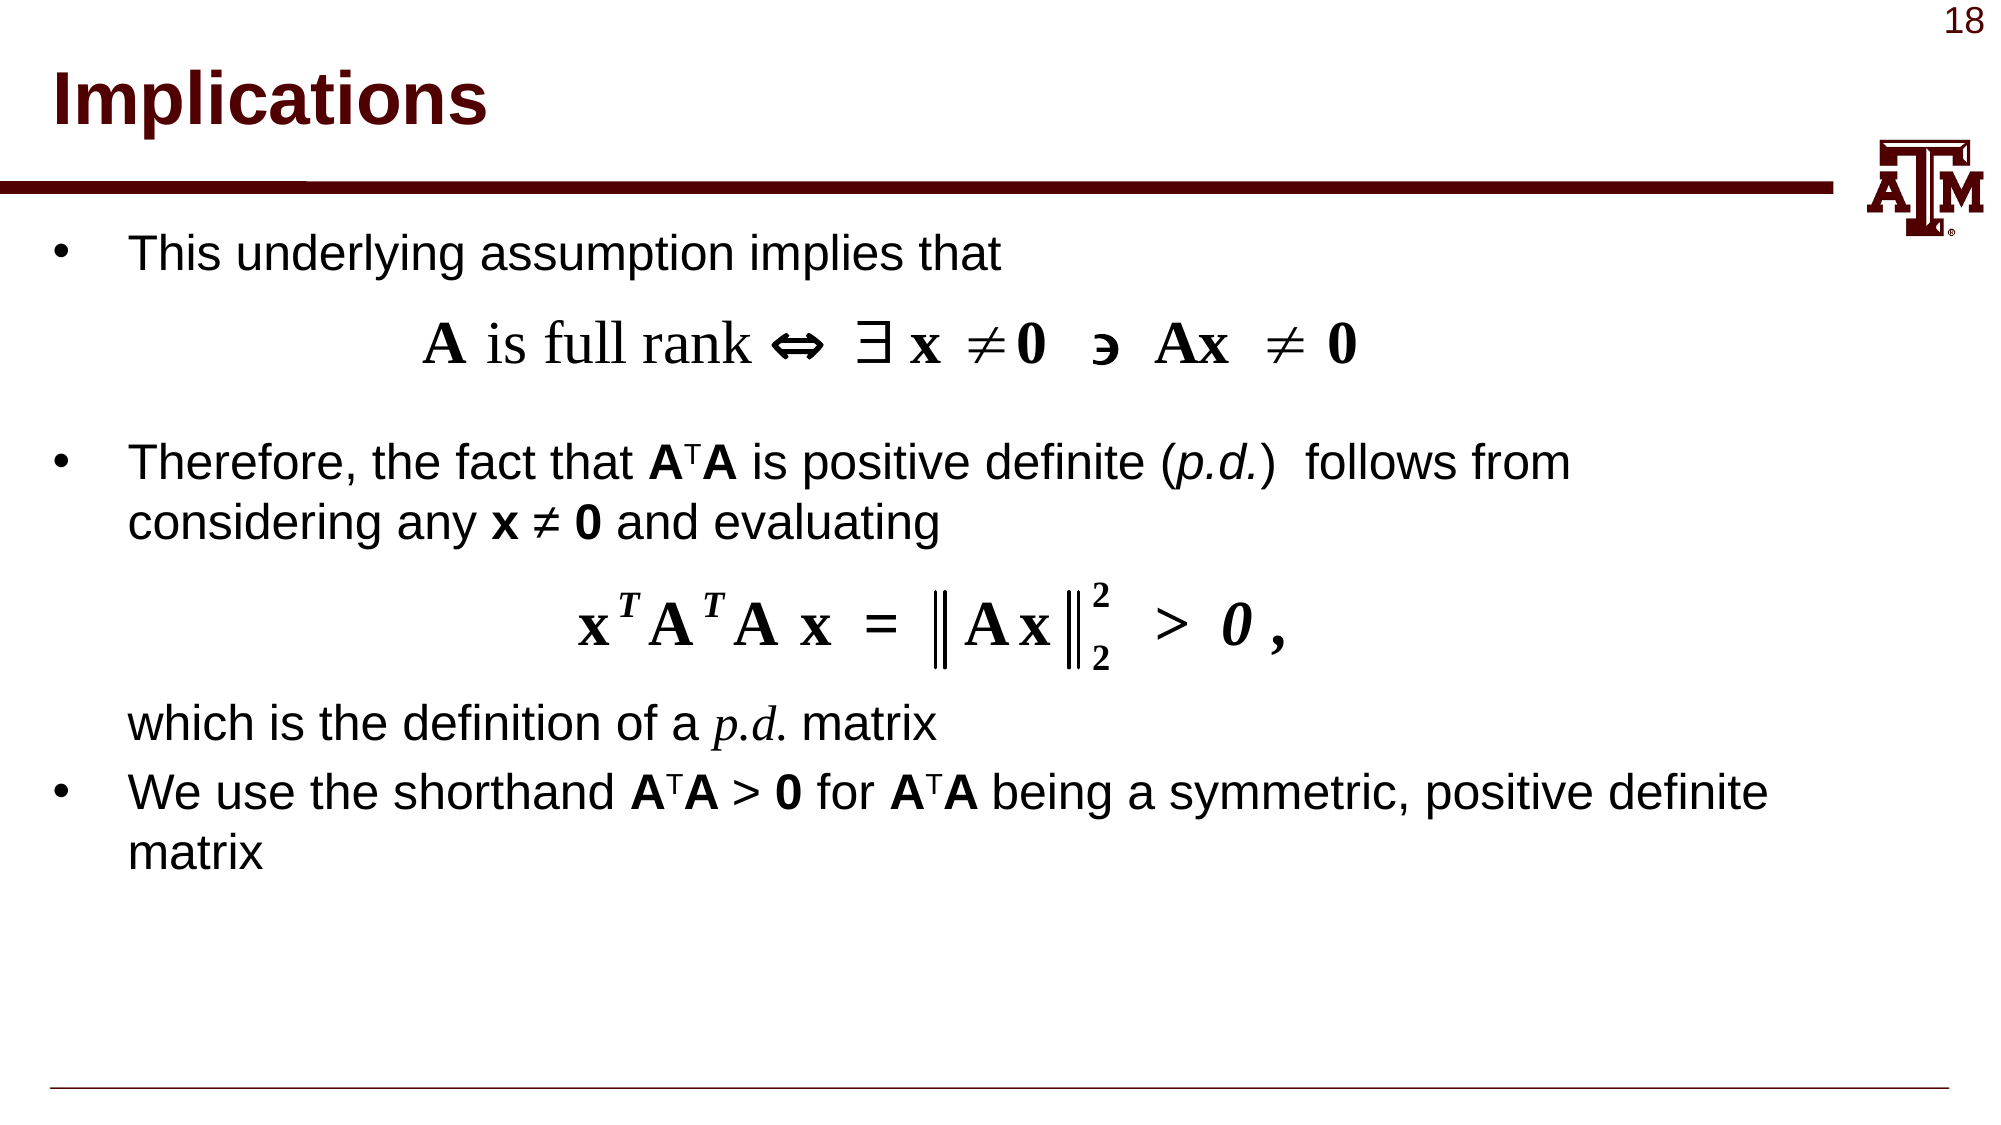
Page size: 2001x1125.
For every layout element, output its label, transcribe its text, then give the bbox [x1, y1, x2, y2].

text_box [568, 565, 1295, 684]
picture [1850, 112, 2000, 263]
title Implications [37, 12, 1826, 188]
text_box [412, 307, 1382, 390]
text_box [249, 497, 281, 503]
text_box [249, 503, 281, 590]
list This underlying assumption implies that Therefore, the fact that ATA is positive definite (p.d.) follows from considering any x ≠ 0 and evaluating which is the definition of a p.d. matrix We use the shorthand ATA > 0 for ATA being a symmetric, positive definite matrix [37, 212, 1826, 1063]
